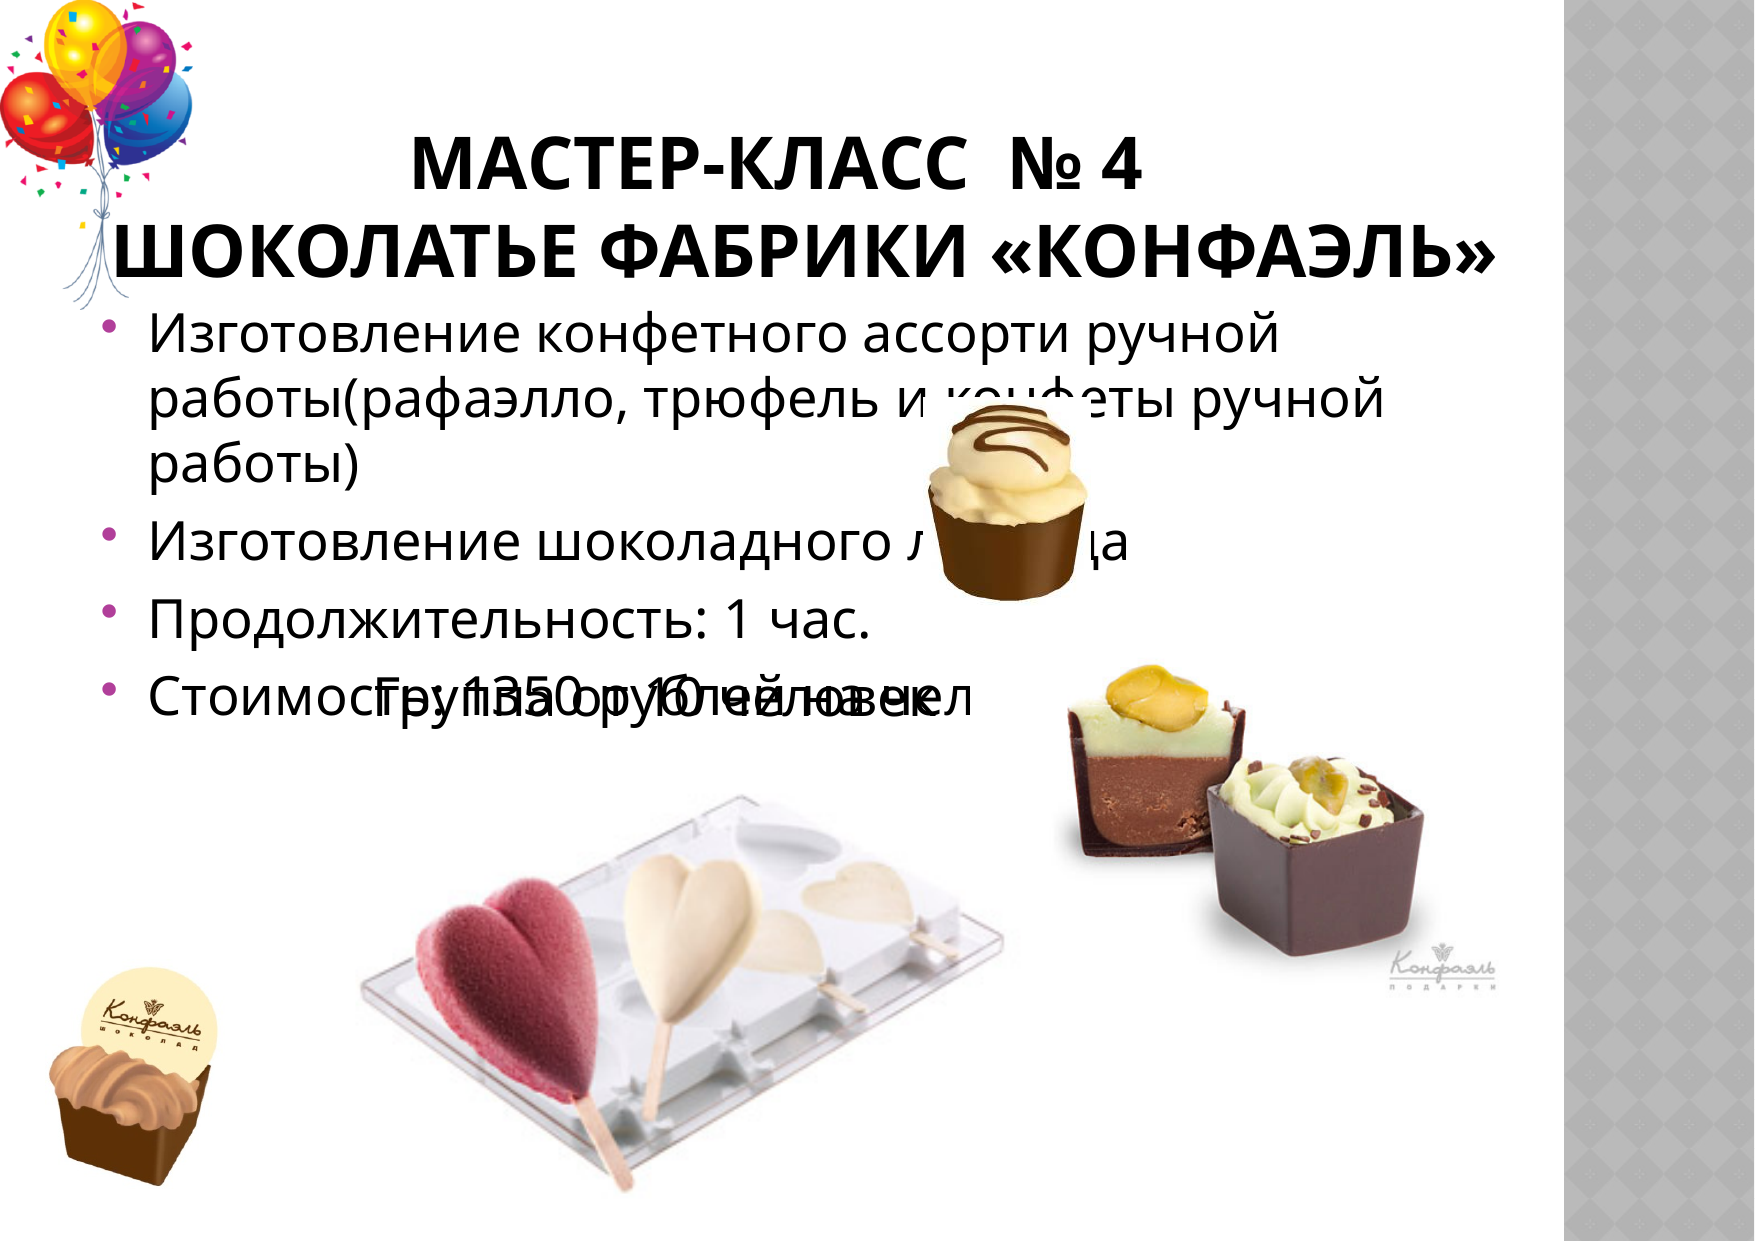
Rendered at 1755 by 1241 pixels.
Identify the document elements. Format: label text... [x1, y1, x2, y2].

picture [923, 397, 1091, 607]
picture [337, 619, 1522, 1200]
picture [44, 959, 225, 1189]
picture [0, 0, 193, 311]
list Изготовление конфетного ассорти ручной работы(рафаэлло, трюфель и конфеты ручной работы) Изготовление шоколадного леденца Продолжительность: 1 час. Стоимость: 1350 рублей на человека [87, 291, 1477, 1168]
title мастер-класс № 4 Шоколатье фабрики «Конфаэль» [197, 34, 1510, 293]
text_box Группа от 10 человек [358, 655, 953, 735]
